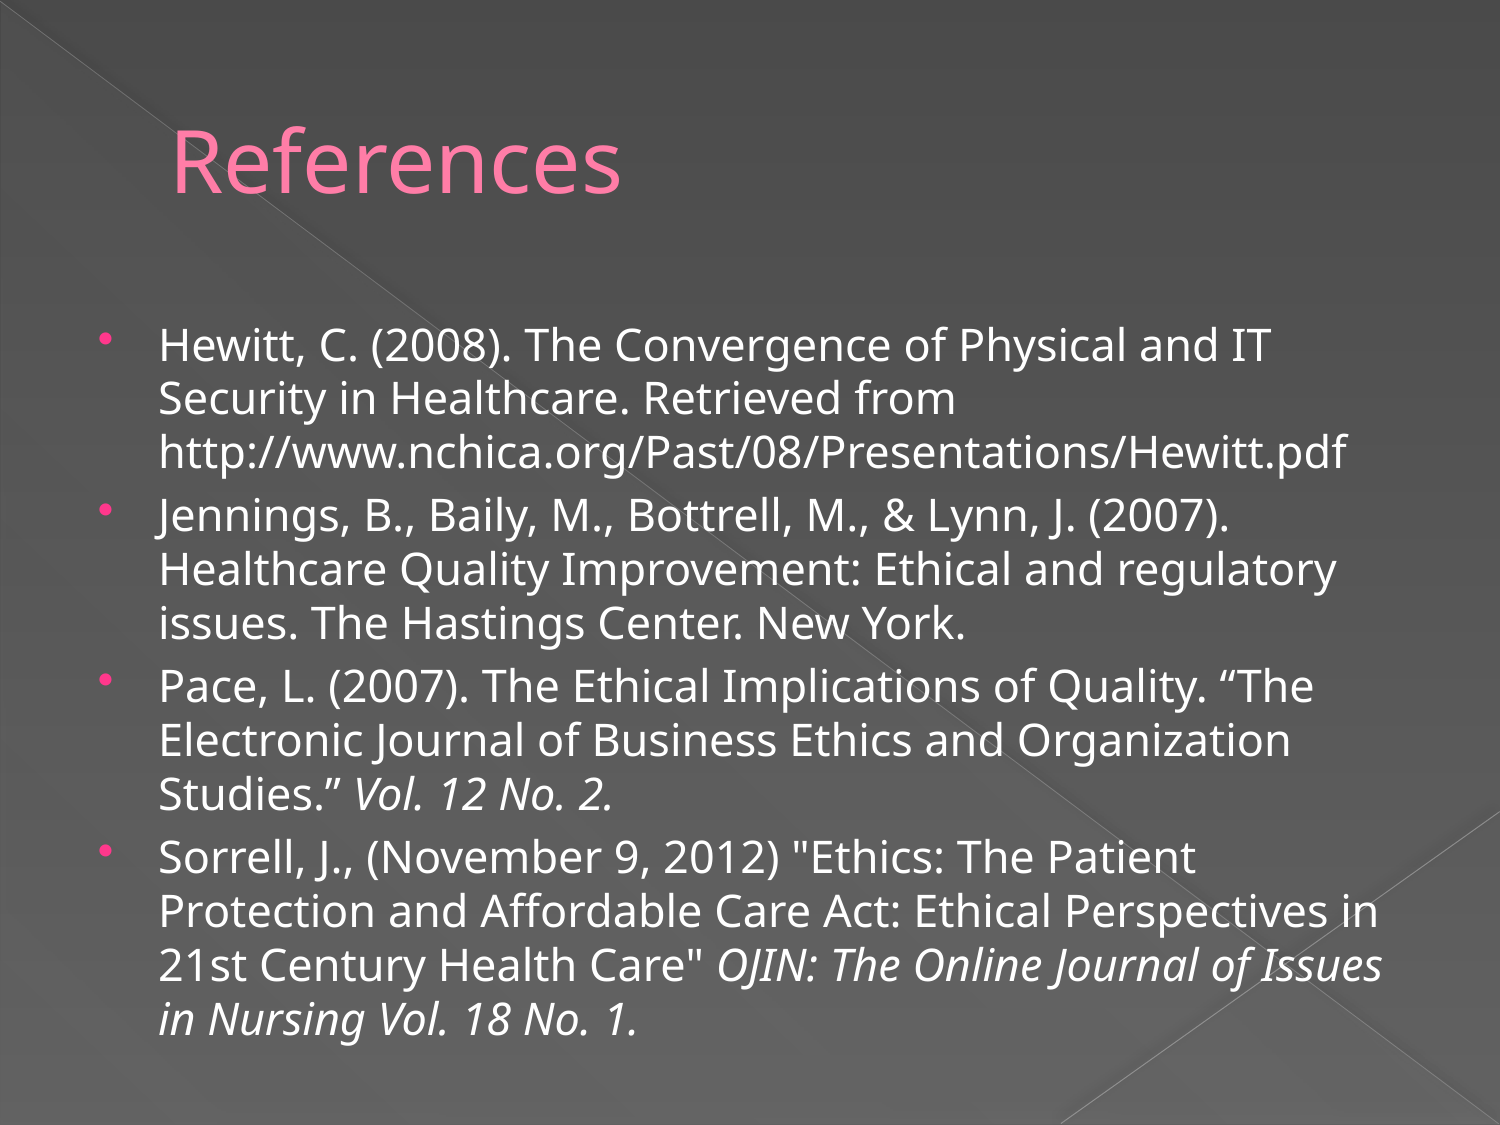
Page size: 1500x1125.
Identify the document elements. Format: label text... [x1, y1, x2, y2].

title References [75, 43, 1425, 274]
list Hewitt, C. (2008). The Convergence of Physical and IT Security in Healthcare. Retrieved from http://www.nchica.org/Past/08/Presentations/Hewitt.pdf Jennings, B., Baily, M., Bottrell, M., & Lynn, J. (2007). Healthcare Quality Improvement: Ethical and regulatory issues. The Hastings Center. New York. Pace, L. (2007). The Ethical Implications of Quality. “The Electronic Journal of Business Ethics and Organization Studies.” Vol. 12 No. 2. Sorrell, J., (November 9, 2012) "Ethics: The Patient Protection and Affordable Care Act: Ethical Perspectives in 21st Century Health Care" OJIN: The Online Journal of Issues in Nursing Vol. 18 No. 1. [75, 308, 1425, 1059]
